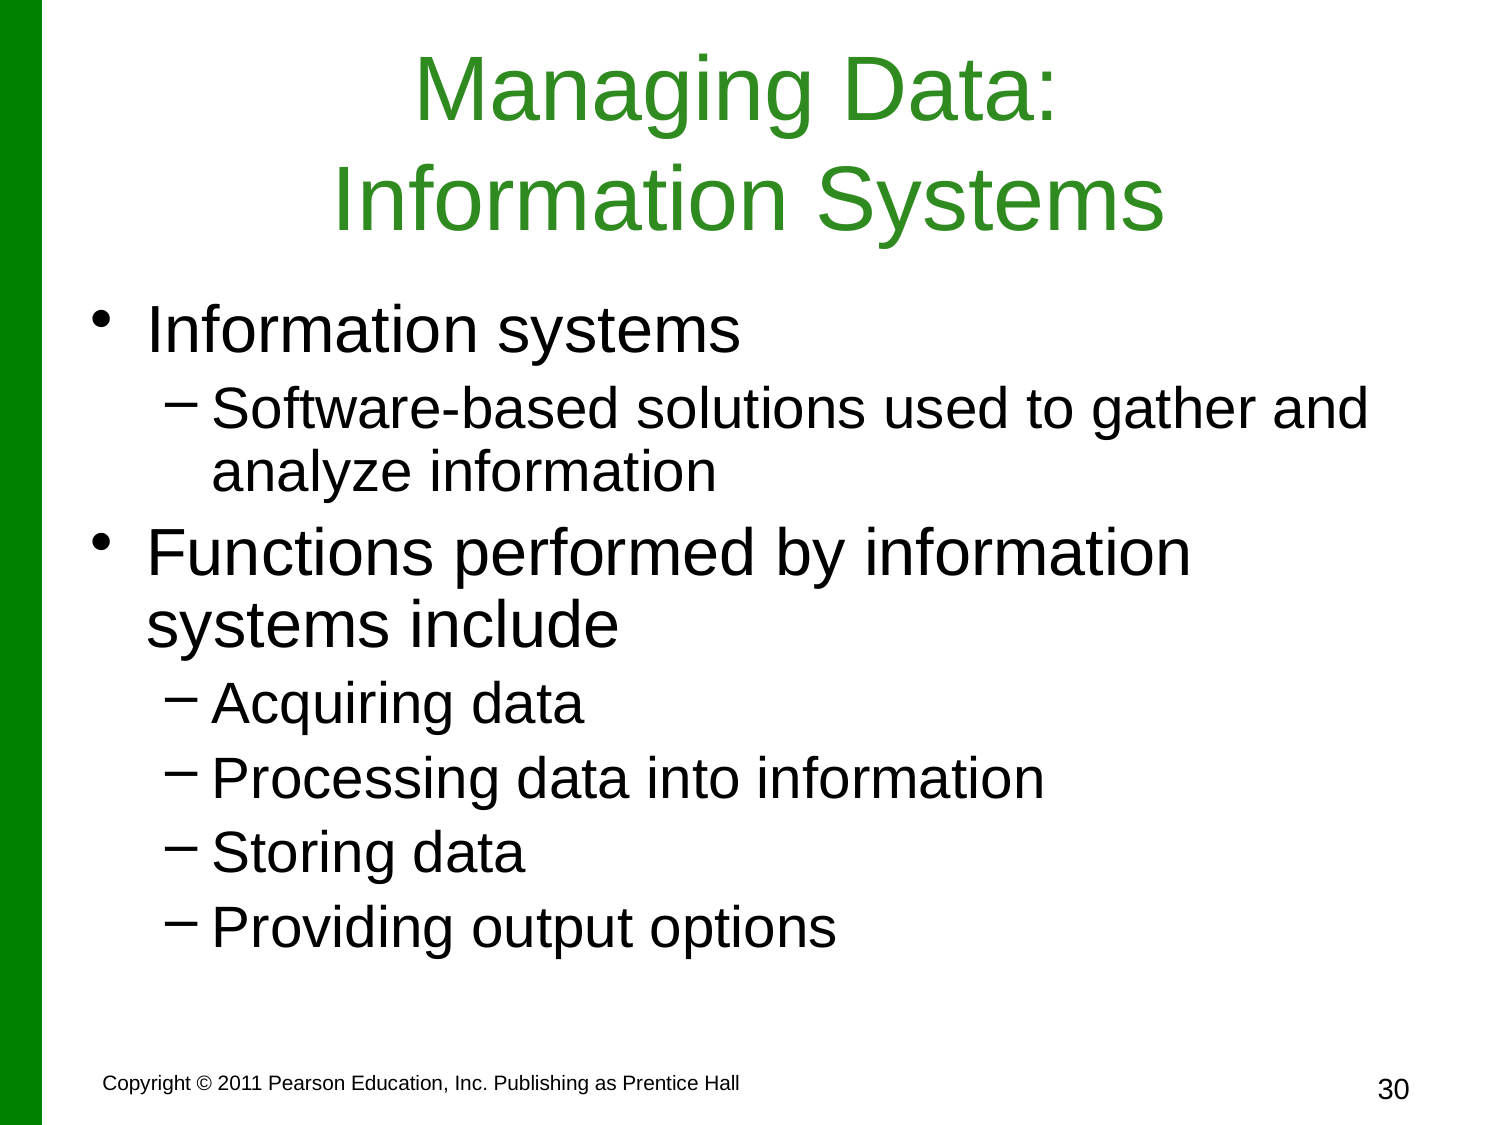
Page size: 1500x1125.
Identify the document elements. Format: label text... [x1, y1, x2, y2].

list Information systems Software-based solutions used to gather and analyze information Functions performed by information systems include Acquiring data Processing data into information Storing data Providing output options [74, 287, 1426, 1006]
title Managing Data: Information Systems [74, 44, 1426, 233]
slide_number 30 [1074, 1062, 1426, 1103]
